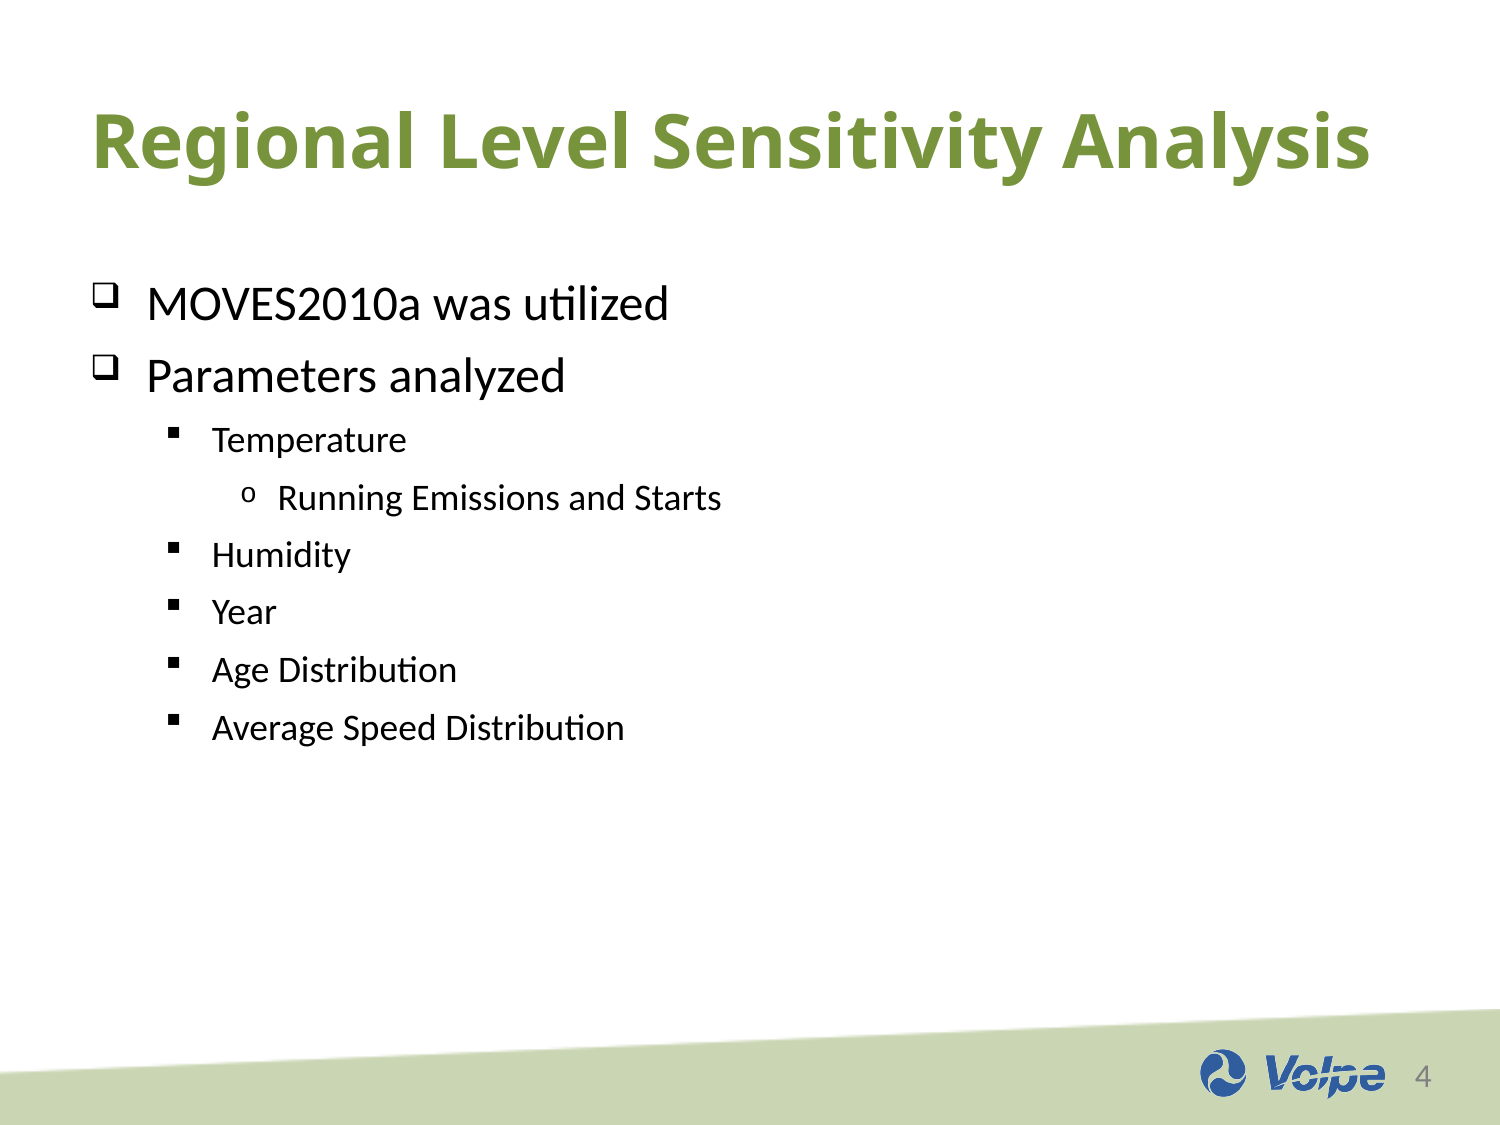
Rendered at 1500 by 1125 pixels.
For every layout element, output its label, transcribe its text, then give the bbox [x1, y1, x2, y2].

picture [1200, 1049, 1385, 1099]
title Regional Level Sensitivity Analysis [75, 45, 1425, 233]
list MOVES2010a was utilized Parameters analyzed Temperature Running Emissions and Starts Humidity Year Age Distribution Average Speed Distribution [75, 262, 1425, 1013]
